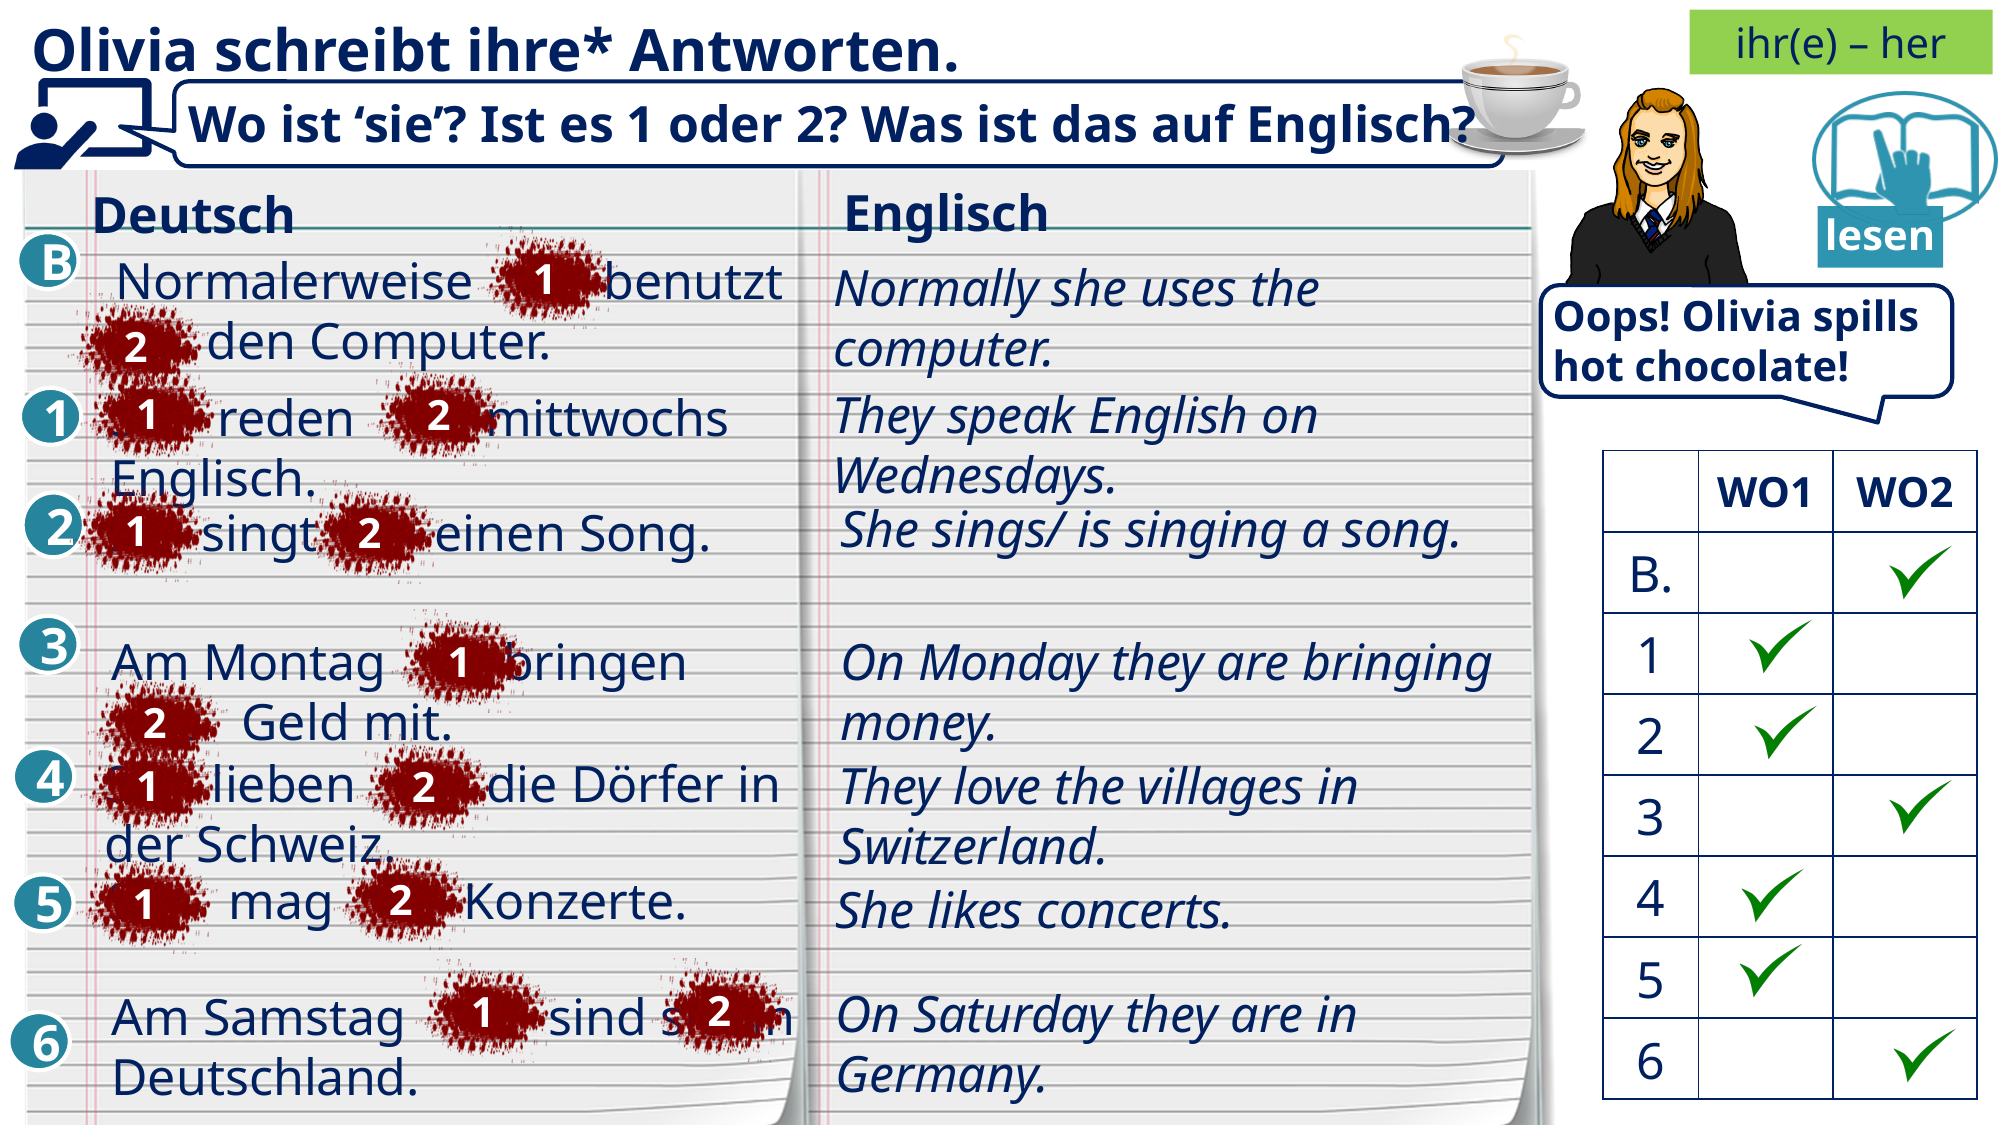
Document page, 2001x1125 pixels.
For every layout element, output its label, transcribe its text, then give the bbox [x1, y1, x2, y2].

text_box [72, 732, 228, 840]
table_cell [1699, 776, 1832, 855]
table_cell 3 [1604, 776, 1698, 855]
text_box [176, 79, 1434, 84]
text_box Wo ist ‘sie’? Ist es 1 oder 2? Was ist das auf Englisch? [174, 84, 1434, 160]
table_cell [1699, 533, 1832, 612]
text_box 6 [6, 1018, 17, 1065]
table_header WO2 [1834, 451, 1976, 531]
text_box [384, 609, 539, 716]
picture [1893, 1024, 1957, 1088]
picture [1888, 541, 1953, 605]
picture [6, 33, 1769, 1125]
table_header WO1 [1699, 451, 1832, 531]
picture [1812, 91, 1998, 228]
table_header [1604, 451, 1698, 531]
picture [1739, 939, 1804, 1003]
text_box [1561, 358, 1955, 425]
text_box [359, 362, 514, 469]
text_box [348, 734, 503, 841]
table_cell [1834, 857, 1976, 936]
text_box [469, 225, 624, 333]
text_box Oops! Olivia spills hot chocolate! [1561, 282, 2000, 358]
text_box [644, 958, 799, 1065]
table_cell [1834, 695, 1976, 774]
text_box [79, 670, 235, 777]
table_cell [1834, 533, 1976, 612]
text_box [60, 293, 215, 401]
table_cell 2 [1604, 695, 1698, 774]
text_box Olivia schreibt ihre* Antworten. [16, 5, 1742, 91]
picture [1741, 863, 1806, 928]
table_cell 1 [1604, 614, 1698, 693]
table_cell [1699, 1019, 1832, 1098]
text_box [294, 480, 449, 587]
table_cell 6 [1604, 1019, 1698, 1098]
picture [1888, 775, 1953, 840]
table_cell [1699, 695, 1832, 774]
picture [1748, 615, 1813, 680]
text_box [69, 850, 224, 958]
picture [1754, 700, 1818, 765]
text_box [73, 360, 228, 468]
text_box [325, 846, 480, 954]
table_cell [1834, 614, 1976, 693]
table_cell [1699, 857, 1832, 936]
table_cell [1834, 776, 1976, 855]
text_box ihr(e) – her [1689, 9, 1993, 75]
text_box [163, 88, 1436, 169]
title lesen [1817, 235, 1944, 268]
table_cell 4 [1604, 857, 1698, 936]
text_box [407, 959, 562, 1067]
table_cell B. [1604, 533, 1698, 612]
table_cell [1699, 938, 1832, 1017]
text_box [61, 478, 216, 586]
table_cell [1834, 938, 1976, 1017]
table_cell 5 [1604, 938, 1698, 1017]
table_cell [1699, 614, 1832, 693]
text_box 4 [10, 758, 17, 795]
text_box 5 [10, 884, 17, 922]
table_cell [1834, 1019, 1976, 1098]
